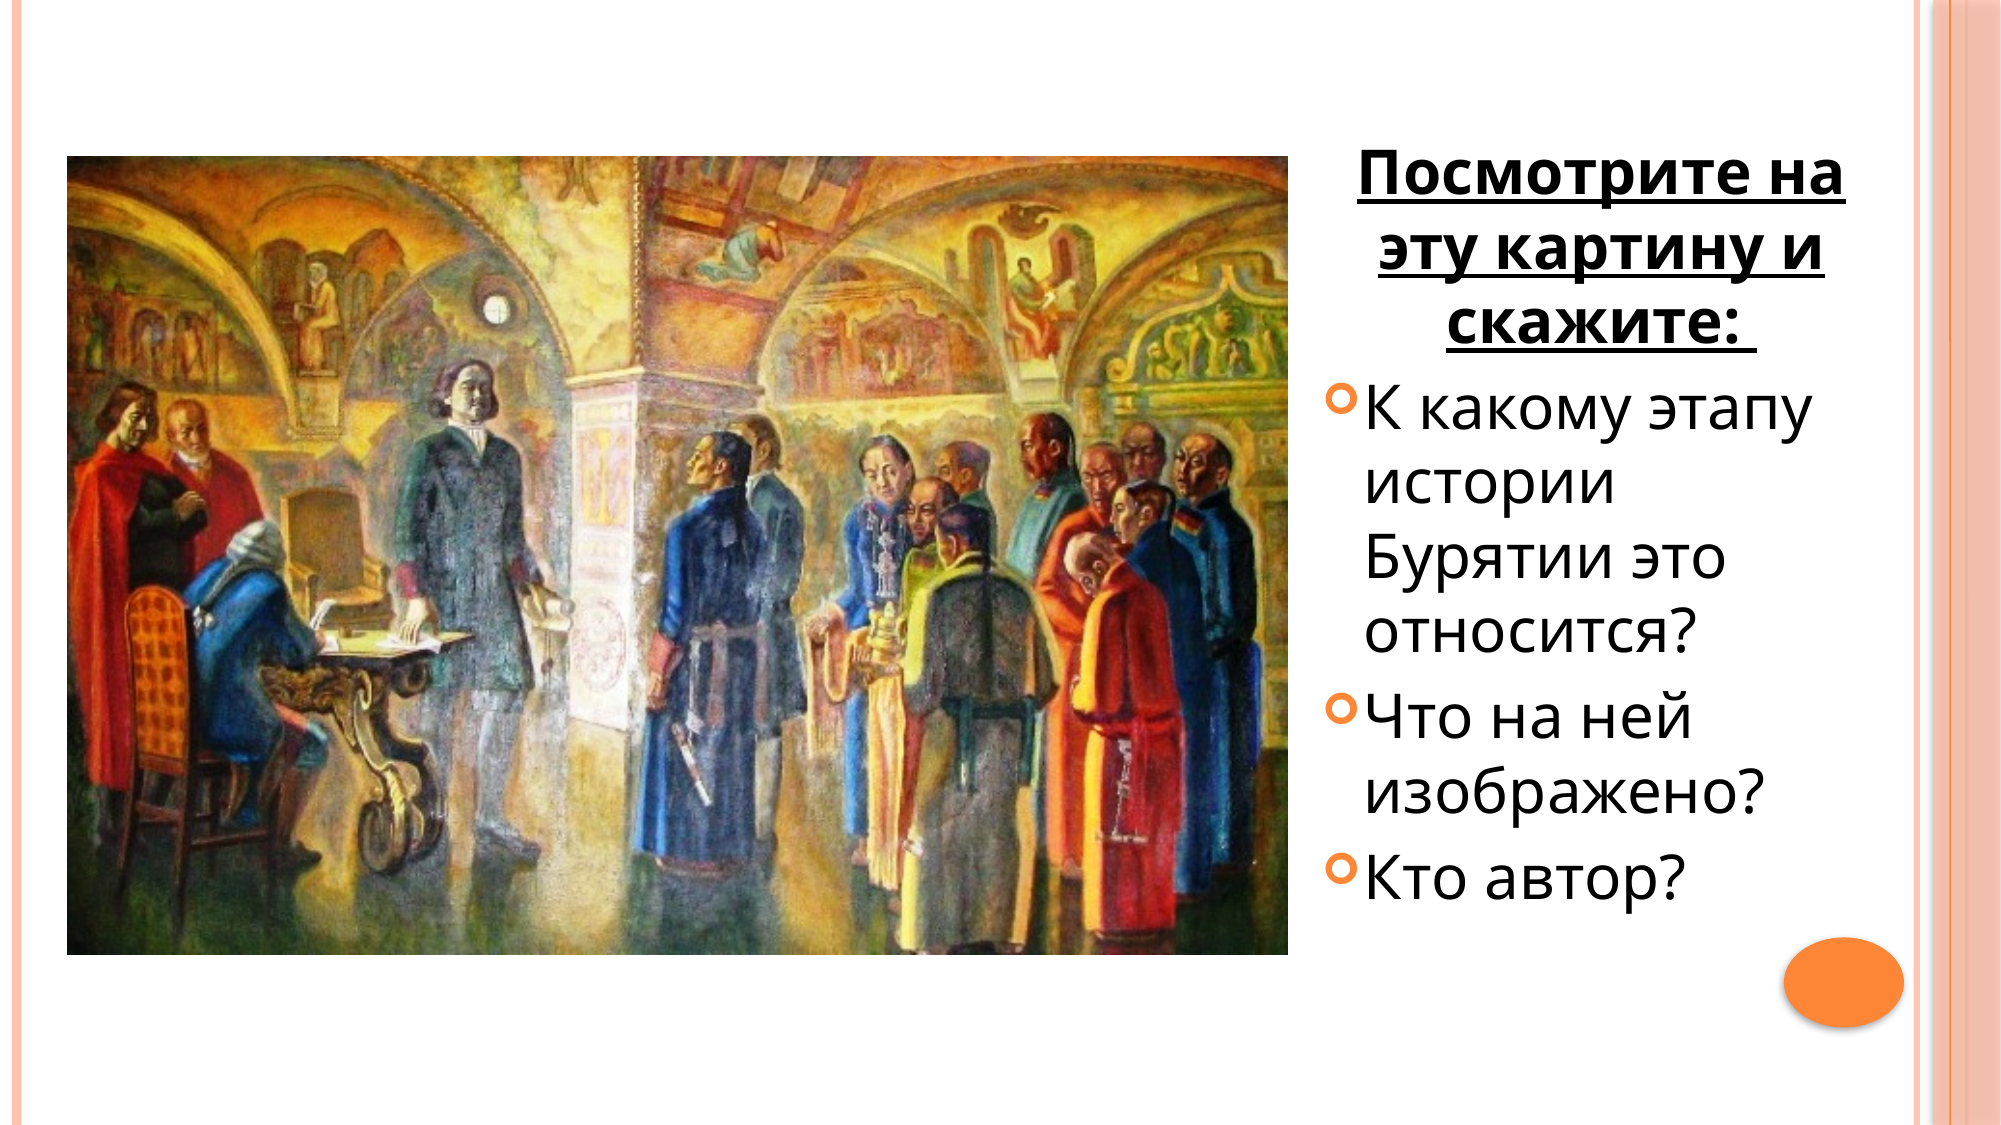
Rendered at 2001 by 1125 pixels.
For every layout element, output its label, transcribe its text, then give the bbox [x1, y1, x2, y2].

picture [66, 155, 1288, 955]
list Посмотрите на эту картину и скажите: К какому этапу истории Бурятии это относится? Что на ней изображено? Кто автор? [1307, 125, 1897, 925]
